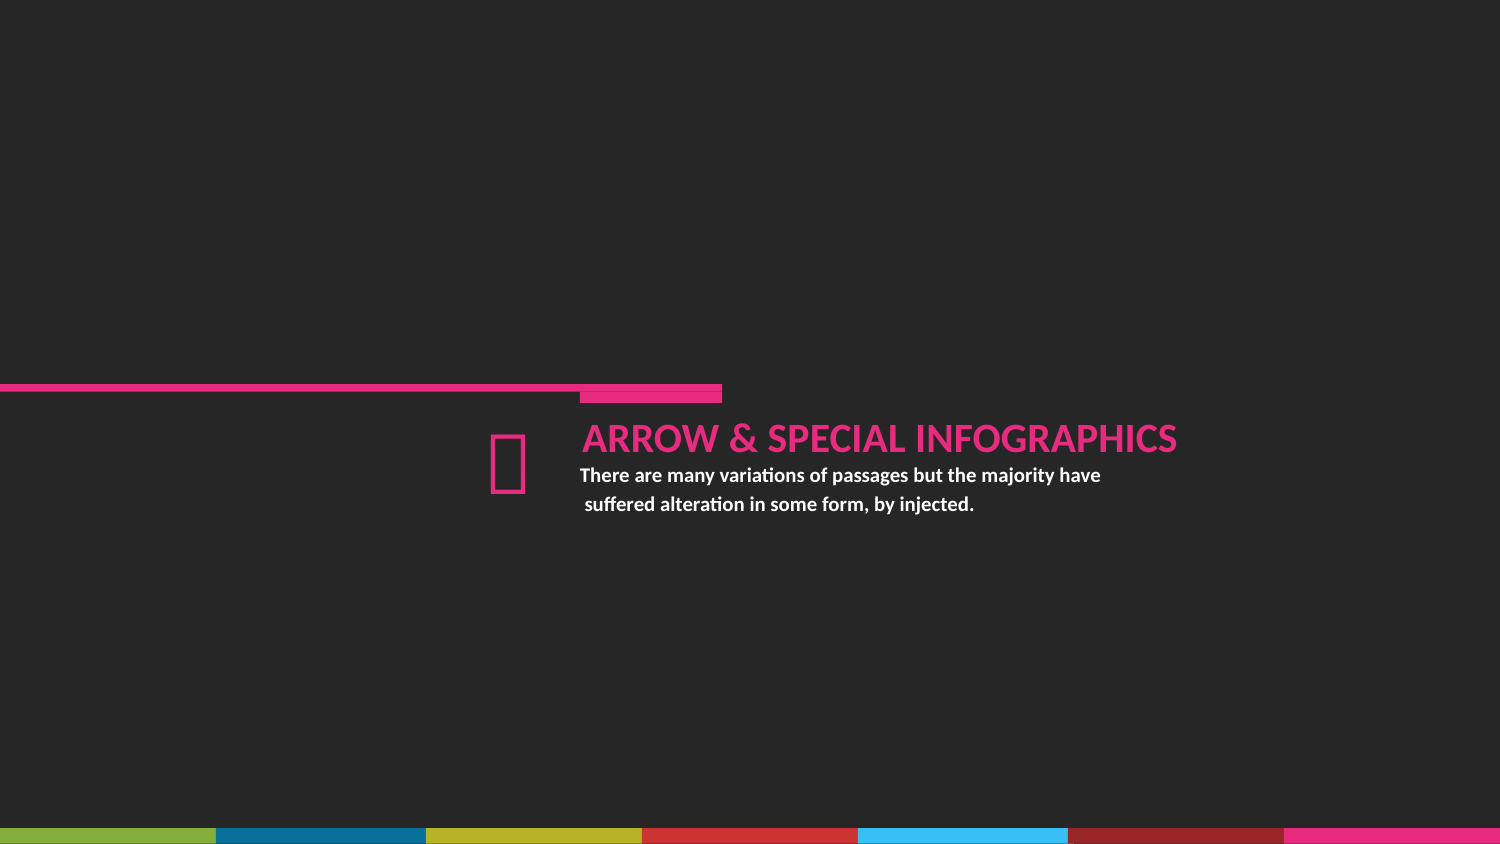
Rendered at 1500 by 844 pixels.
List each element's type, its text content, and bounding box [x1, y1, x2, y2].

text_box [0, 383, 723, 404]
text_box ARROW & SPECIAL INFOGRAPHICS [582, 410, 1179, 461]
text_box There are many variations of passages but the majority have suffered alteration in some form, by injected. [579, 461, 1134, 516]
text_box  [456, 412, 561, 519]
